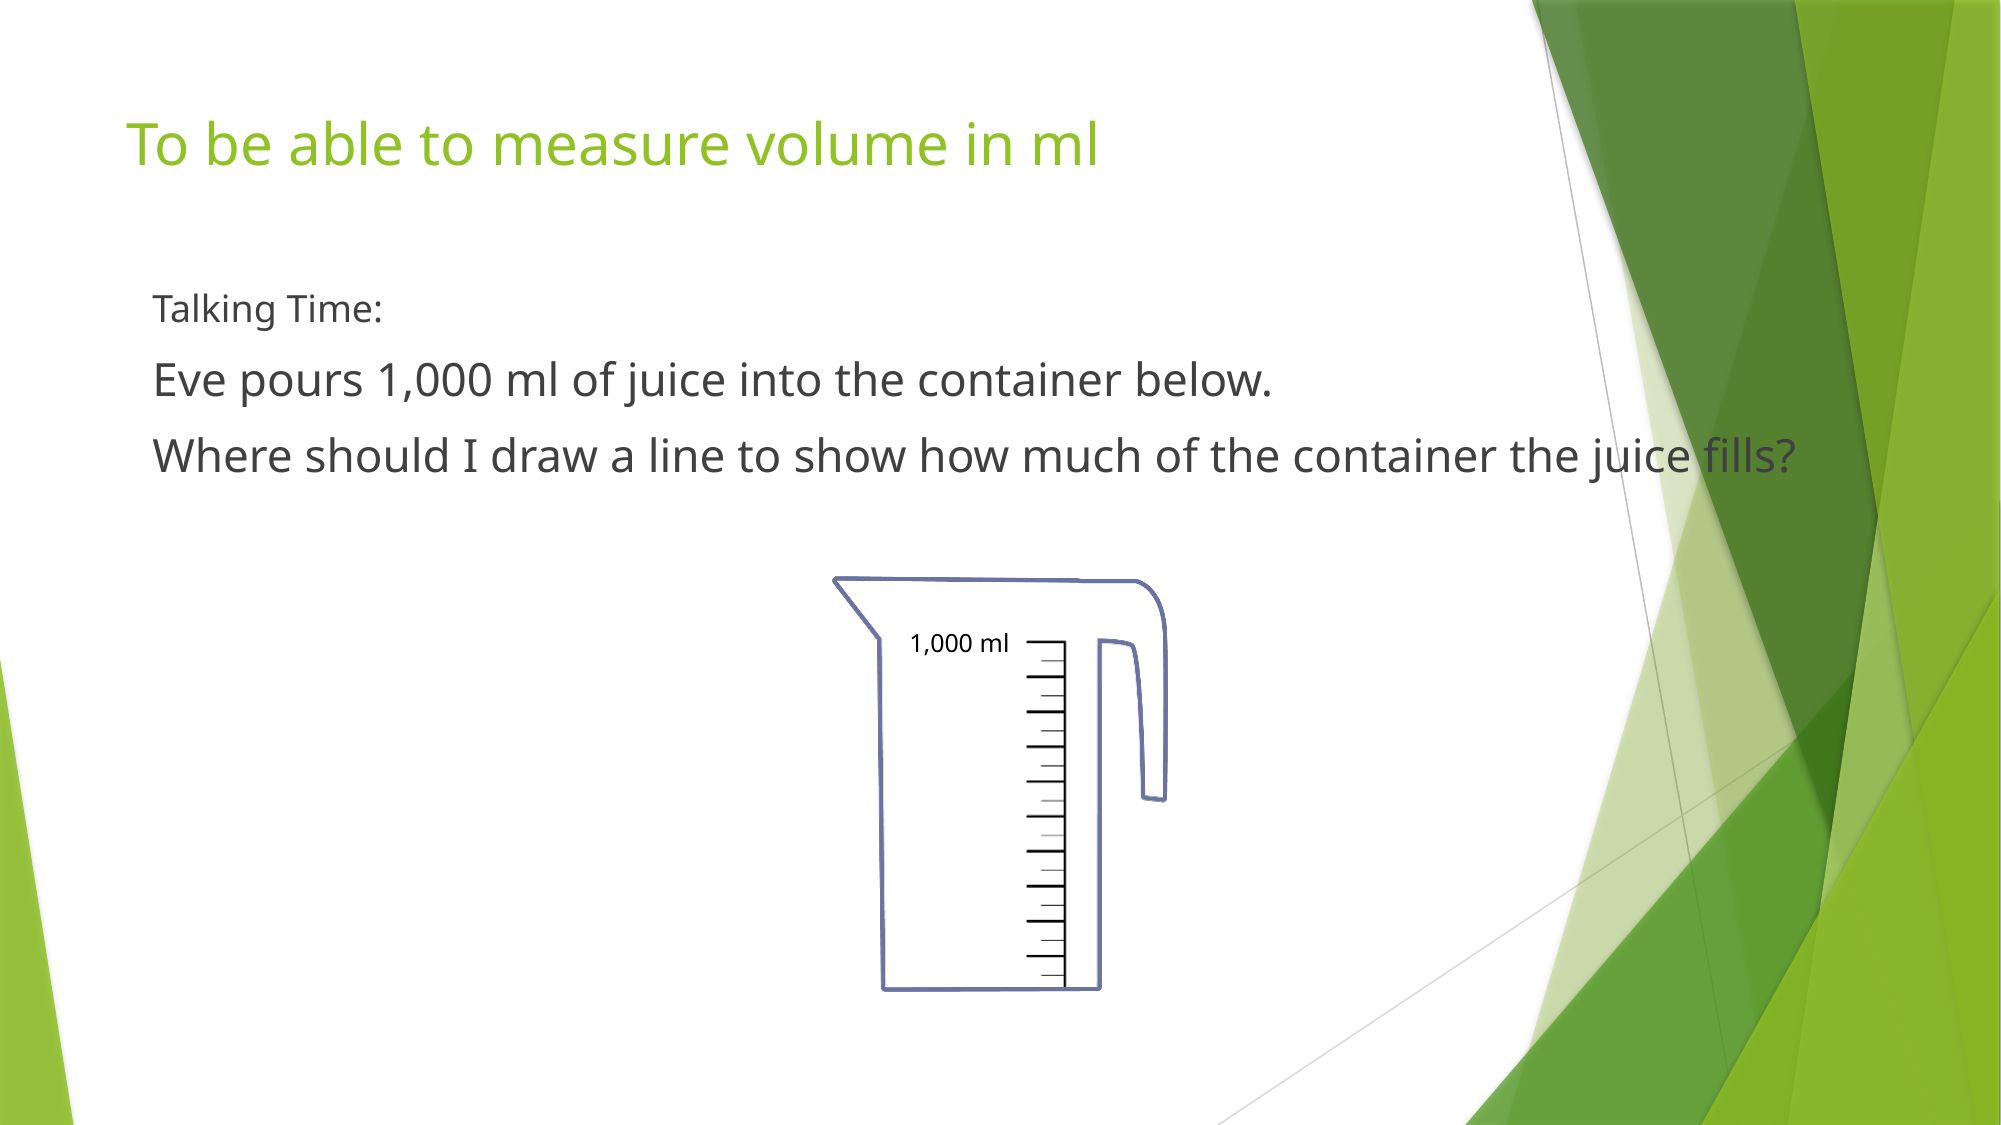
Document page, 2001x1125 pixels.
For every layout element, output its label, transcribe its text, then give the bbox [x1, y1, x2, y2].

picture [832, 575, 1168, 992]
title To be able to measure volume in ml [111, 99, 1522, 317]
list Talking Time: Eve pours 1,000 ml of juice into the container below. Where should I draw a line to show how much of the container the juice fills? [137, 277, 1900, 992]
